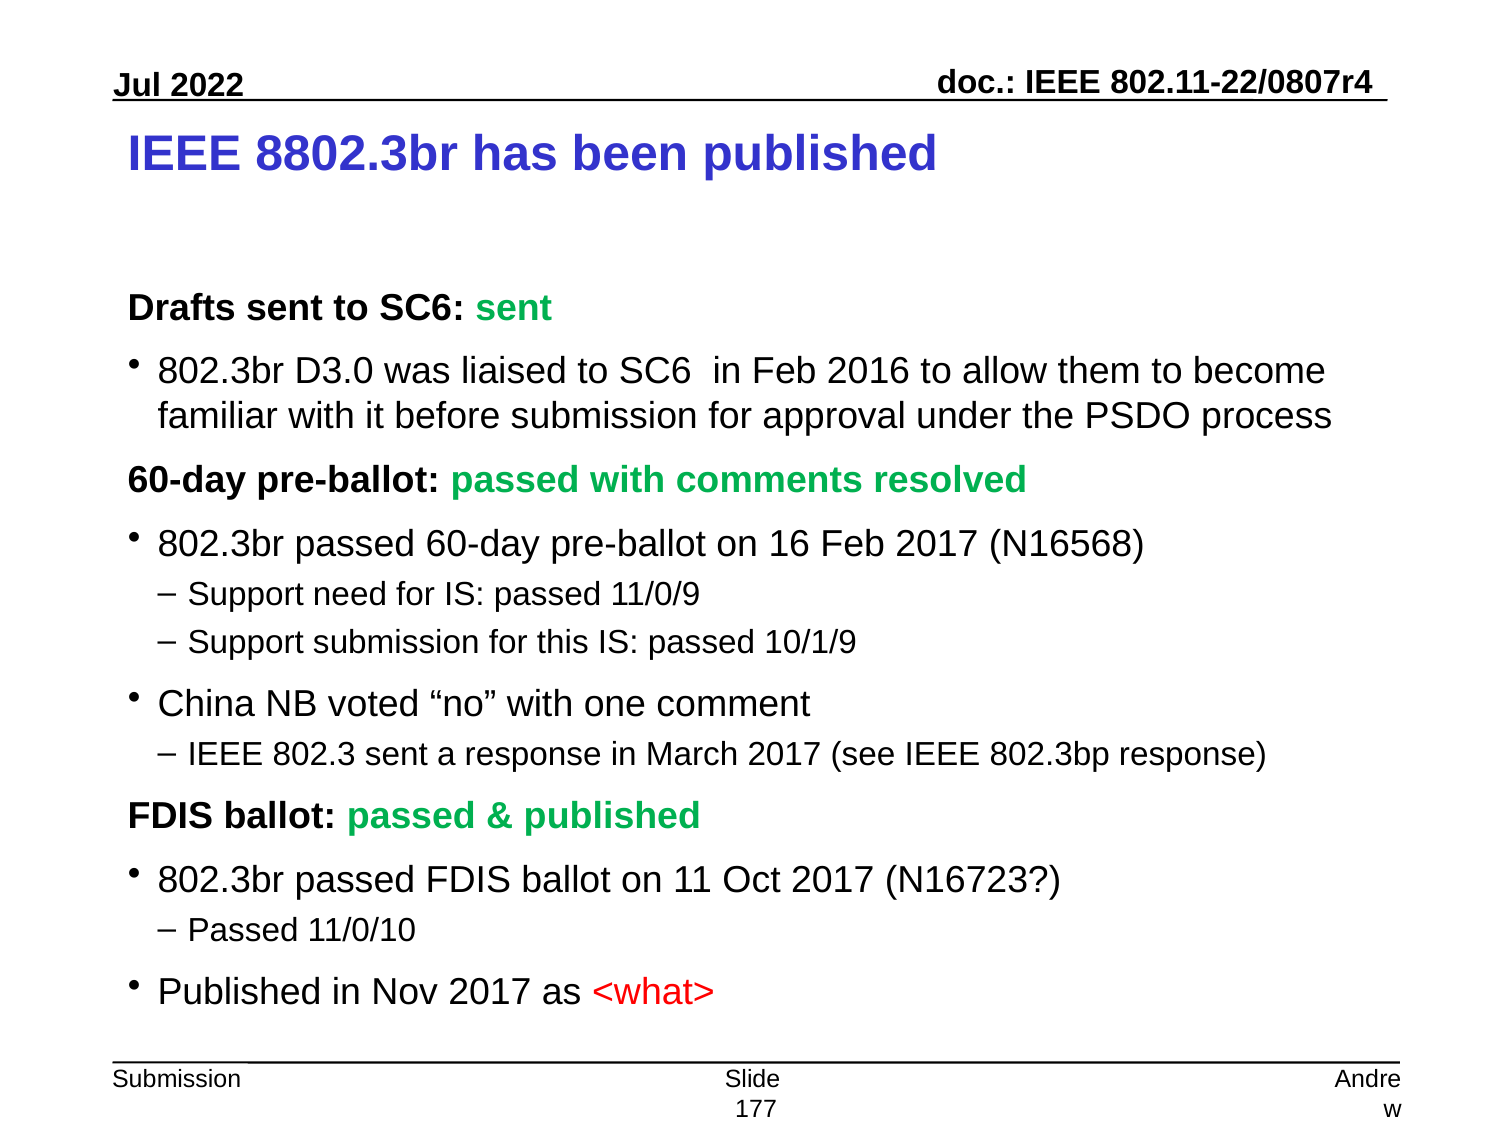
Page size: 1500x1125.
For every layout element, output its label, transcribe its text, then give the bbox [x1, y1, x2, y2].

slide_number Slide 177 [709, 1061, 803, 1093]
title IEEE 8802.3br has been published [112, 112, 1388, 275]
list Drafts sent to SC6: sent 802.3br D3.0 was liaised to SC6 in Feb 2016 to allow them to become familiar with it before submission for approval under the PSDO process 60-day pre-ballot: passed with comments resolved 802.3br passed 60-day pre-ballot on 16 Feb 2017 (N16568) Support need for IS: passed 11/0/9 Support submission for this IS: passed 10/1/9 China NB voted “no” with one comment IEEE 802.3 sent a response in March 2017 (see IEEE 802.3bp response) FDIS ballot: passed & published 802.3br passed FDIS ballot on 11 Oct 2017 (N16723?) Passed 11/0/10 Published in Nov 2017 as <what> [112, 275, 1388, 950]
footer Andrew Myles, Cisco [1320, 1061, 1402, 1093]
